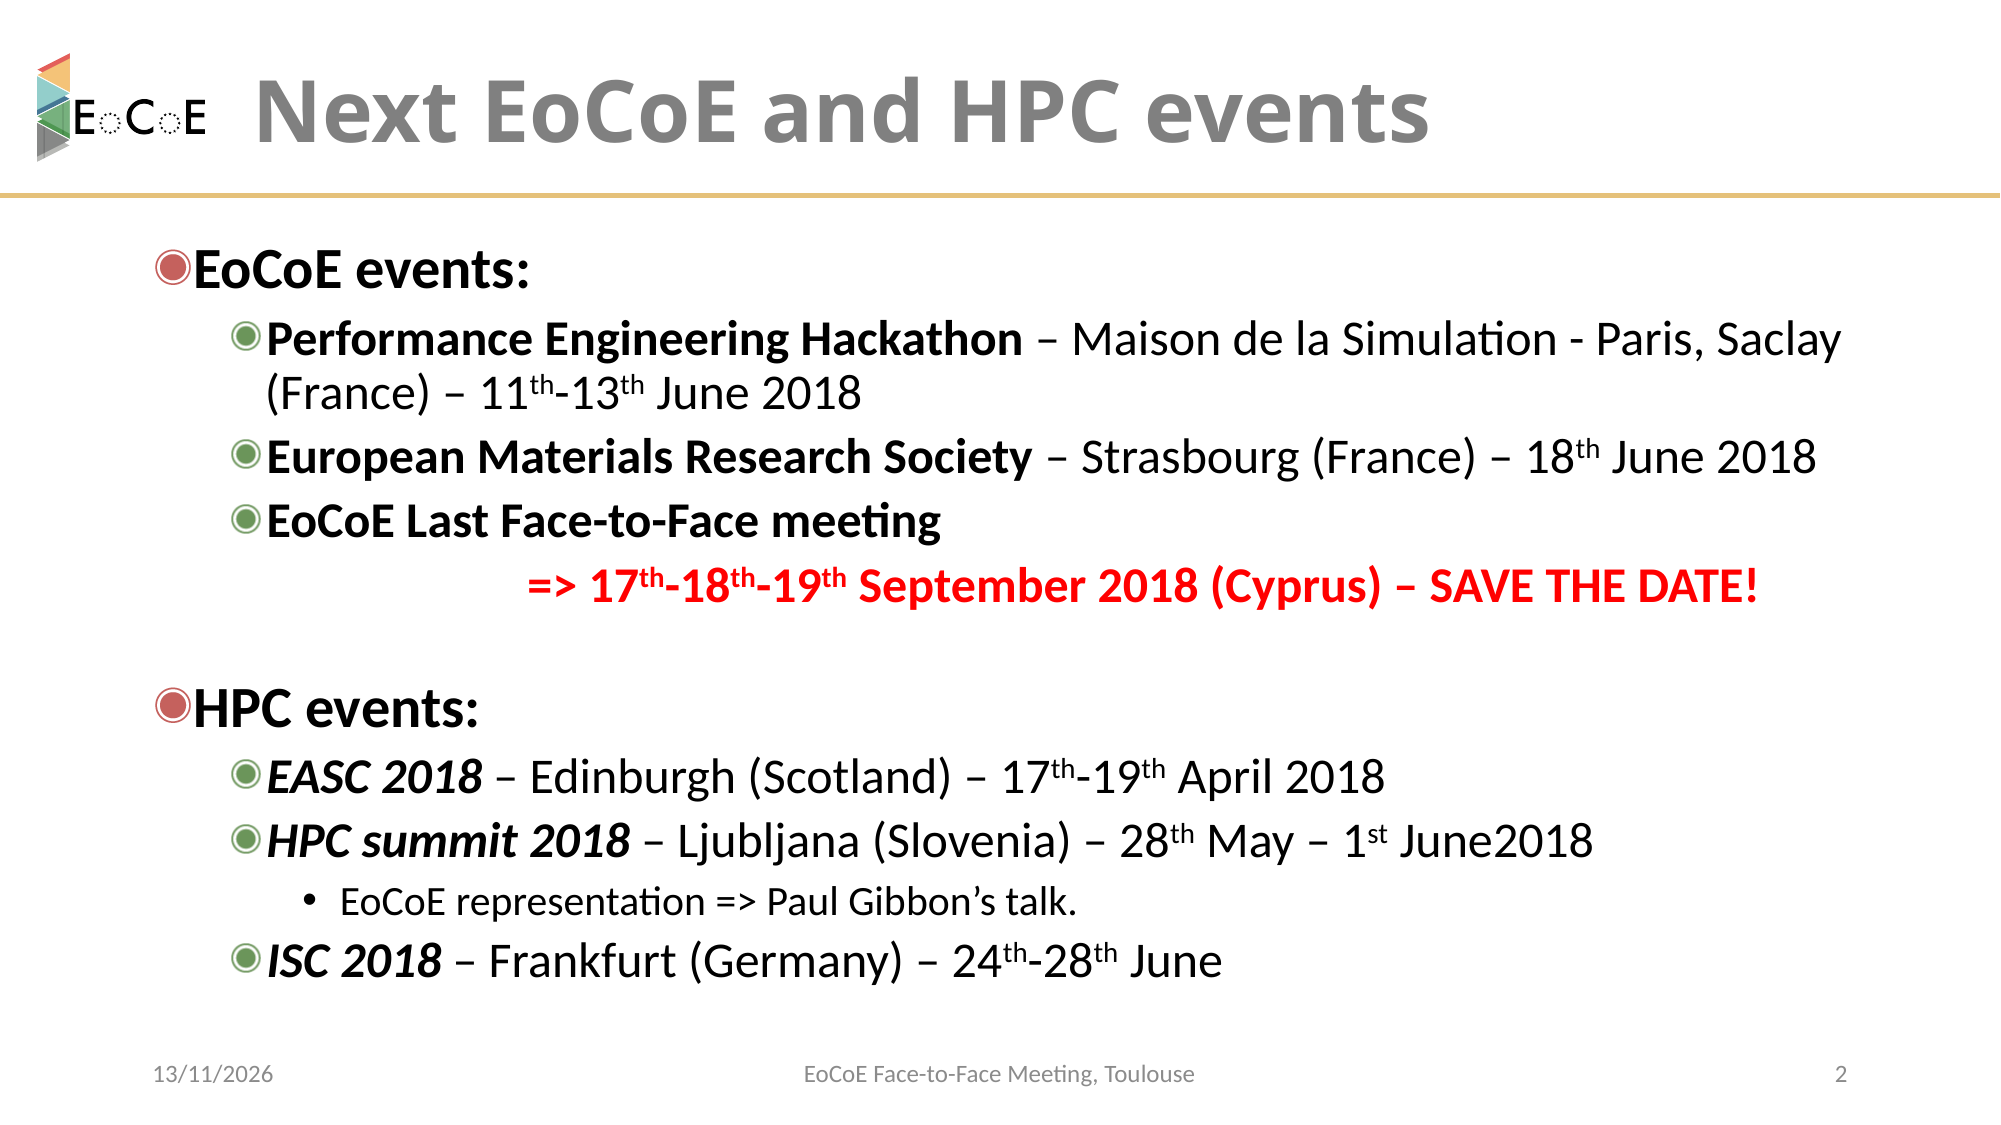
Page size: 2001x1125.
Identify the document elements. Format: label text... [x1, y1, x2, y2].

picture [227, 436, 267, 472]
picture [152, 246, 194, 288]
footer EoCoE Face-to-Face Meeting, Toulouse [662, 1042, 1338, 1103]
picture [227, 756, 267, 792]
picture [227, 821, 267, 857]
picture [227, 501, 267, 537]
picture [37, 53, 205, 162]
picture [227, 940, 267, 976]
list EoCoE events: Performance Engineering Hackathon – Maison de la Simulation - Paris, Saclay (France) – 11th-13th June 2018 European Materials Research Society – Strasbourg (France) – 18th June 2018 EoCoE Last Face-to-Face meeting => 17th-18th-19th September 2018 (Cyprus) – SAVE THE DATE! HPC events: EASC 2018 – Edinburgh (Scotland) – 17th-19th April 2018 HPC summit 2018 – Ljubljana (Slovenia) – 28th May – 1st June2018 EoCoE representation => Paul Gibbon’s talk. ISC 2018 – Frankfurt (Germany) – 24th-28th June [137, 231, 1863, 1059]
picture [152, 684, 194, 726]
title Next EoCoE and HPC events [237, 59, 1863, 169]
picture [227, 318, 267, 354]
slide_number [137, 1042, 588, 1103]
slide_number 2 [1412, 1042, 1863, 1103]
